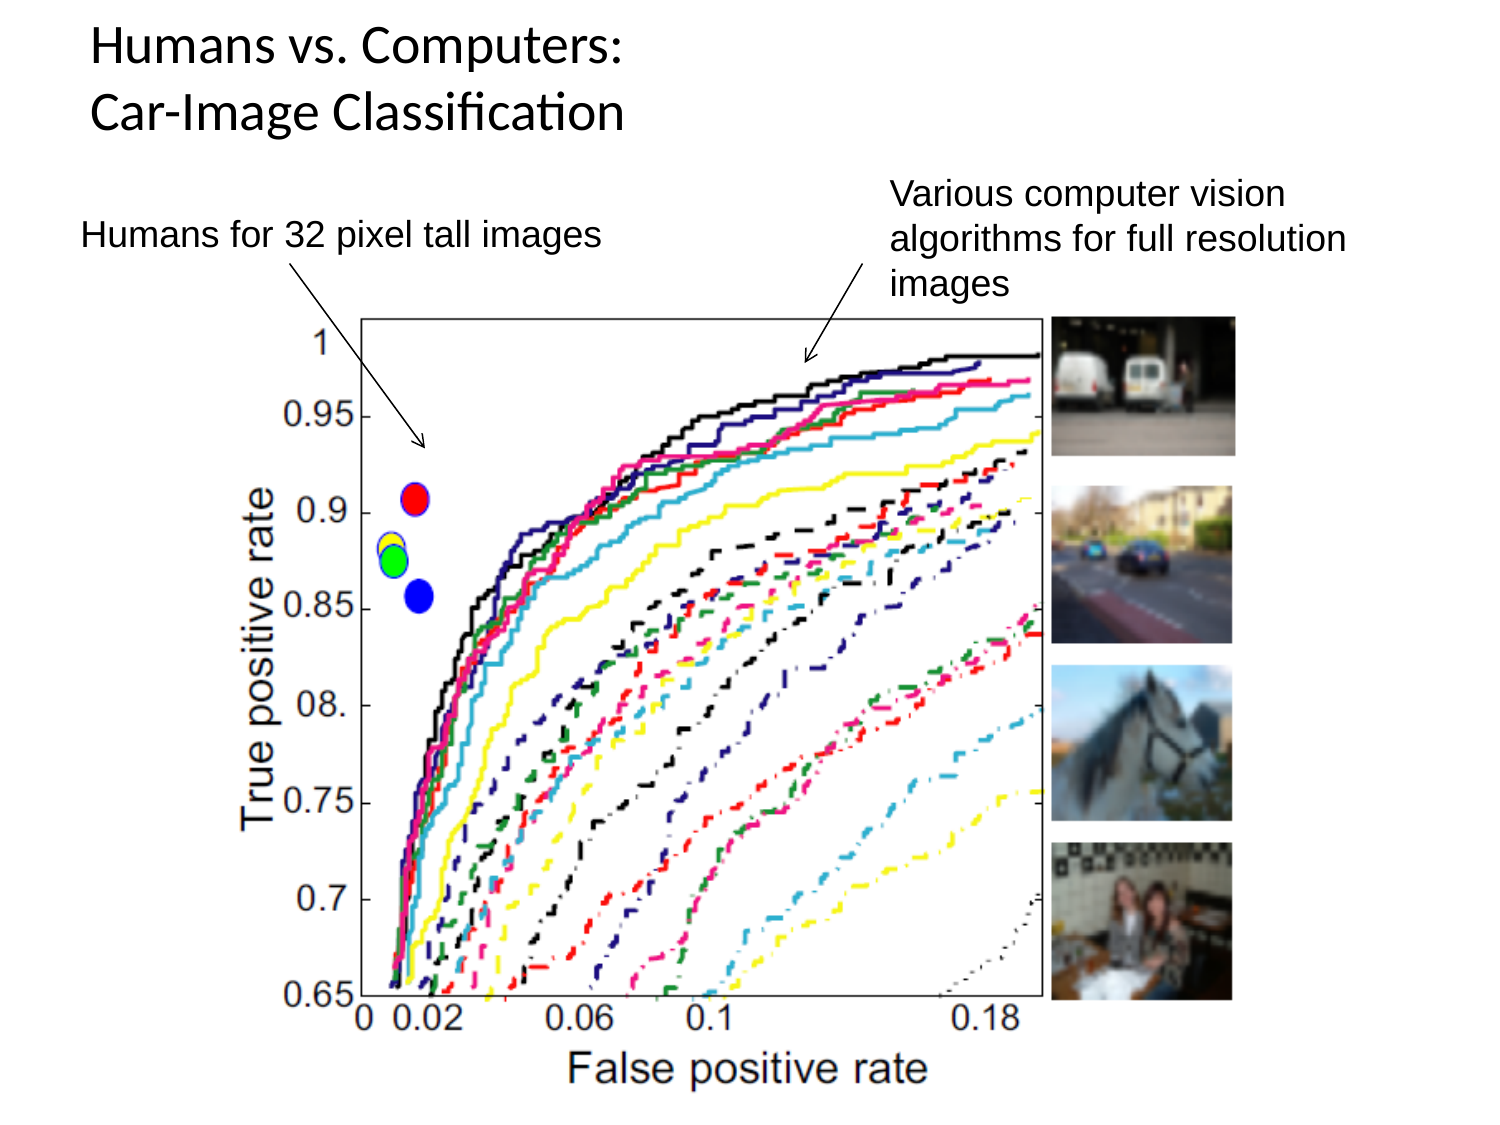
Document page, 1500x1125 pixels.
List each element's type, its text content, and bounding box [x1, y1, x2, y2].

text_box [804, 263, 863, 364]
picture [224, 292, 1250, 1101]
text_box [289, 263, 426, 449]
text_box Humans for 32 pixel tall images [65, 202, 618, 263]
text_box Various computer vision algorithms for full resolution images [874, 161, 1450, 312]
title Humans vs. Computers: Car-Image Classification [75, 0, 1425, 150]
